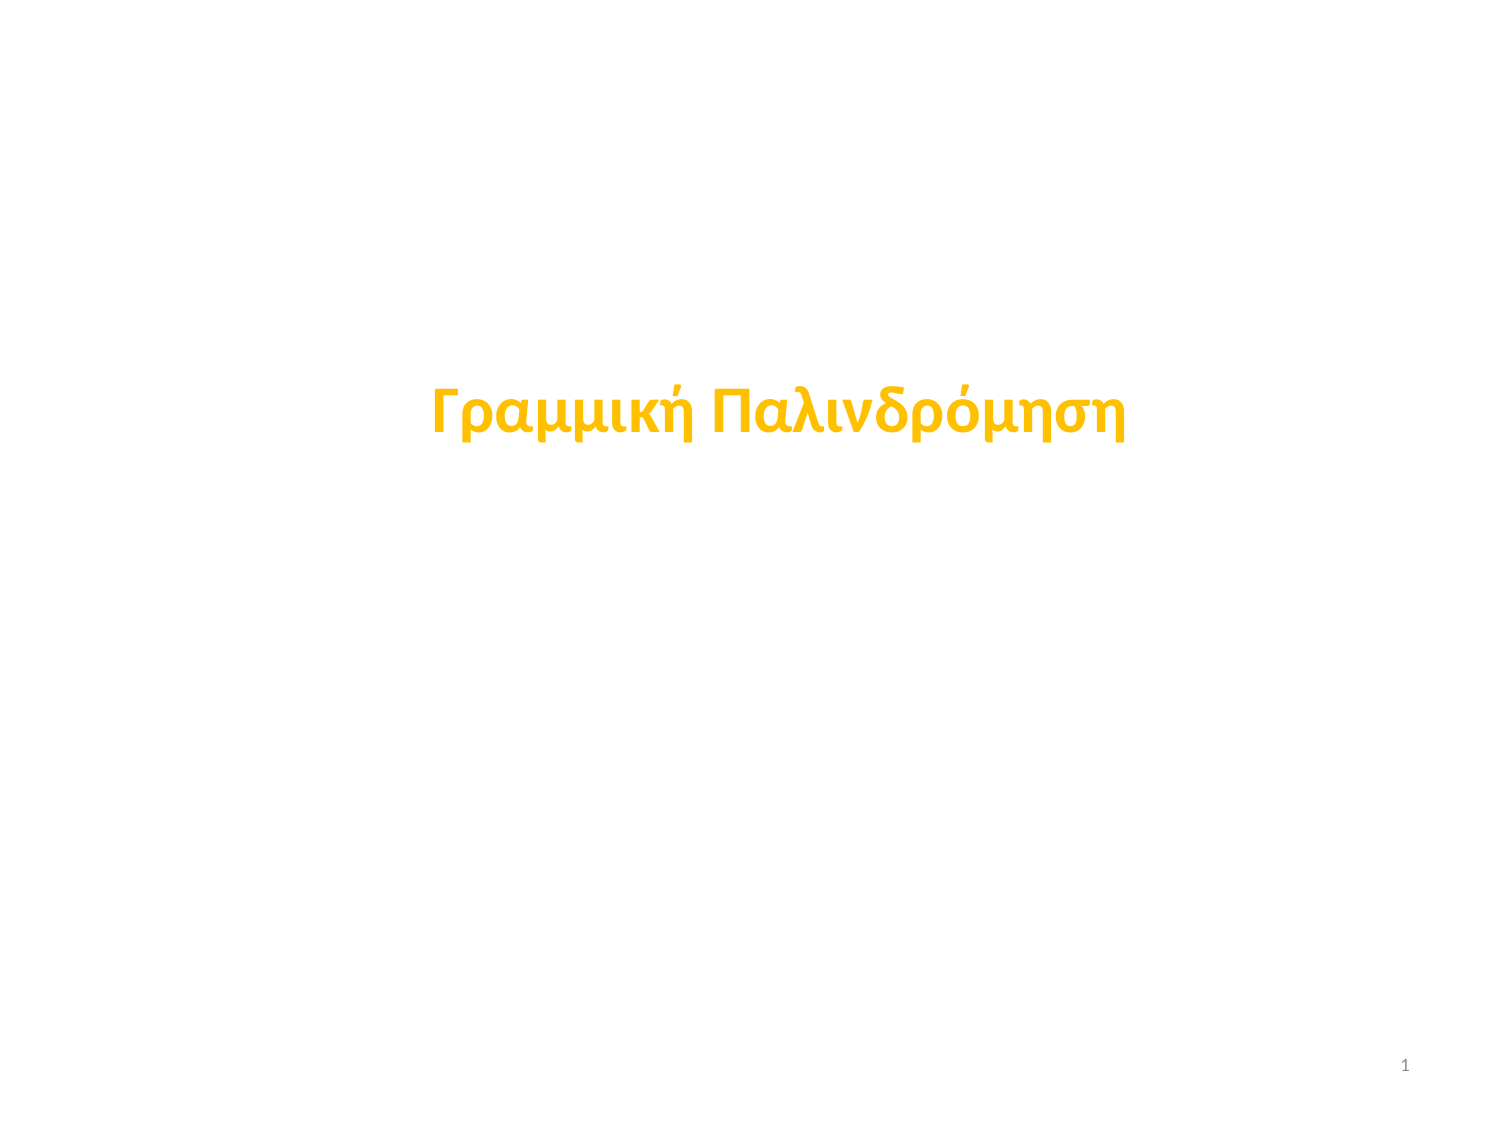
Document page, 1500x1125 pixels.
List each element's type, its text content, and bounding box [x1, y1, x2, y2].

slide_number 1 [1074, 1024, 1425, 1103]
list Γραμμική Παλινδρόμηση [75, 47, 1425, 988]
